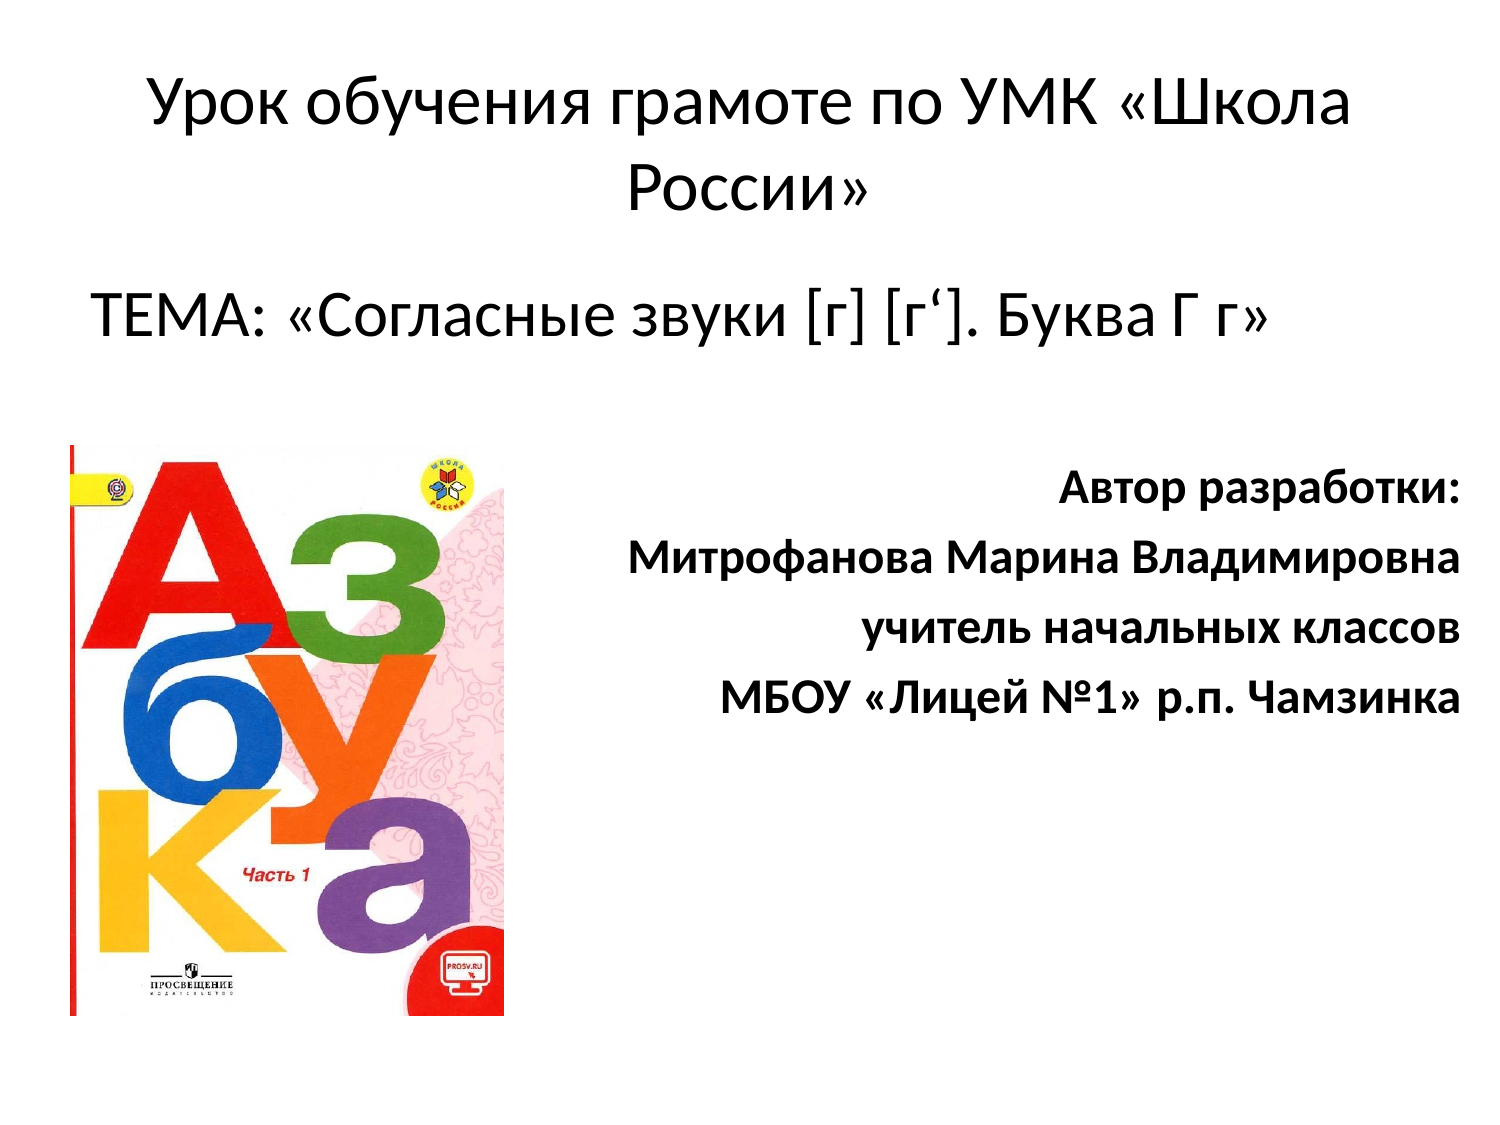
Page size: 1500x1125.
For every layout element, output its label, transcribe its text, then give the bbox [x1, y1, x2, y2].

picture [70, 445, 504, 1017]
title Урок обучения грамоте по УМК «Школа России» [75, 45, 1425, 233]
list ТЕМА: «Согласные звуки [г] [г‘]. Буква Г г» Автор разработки: Митрофанова Марина Владимировна учитель начальных классов МБОУ «Лицей №1» р.п. Чамзинка [75, 262, 1477, 1005]
